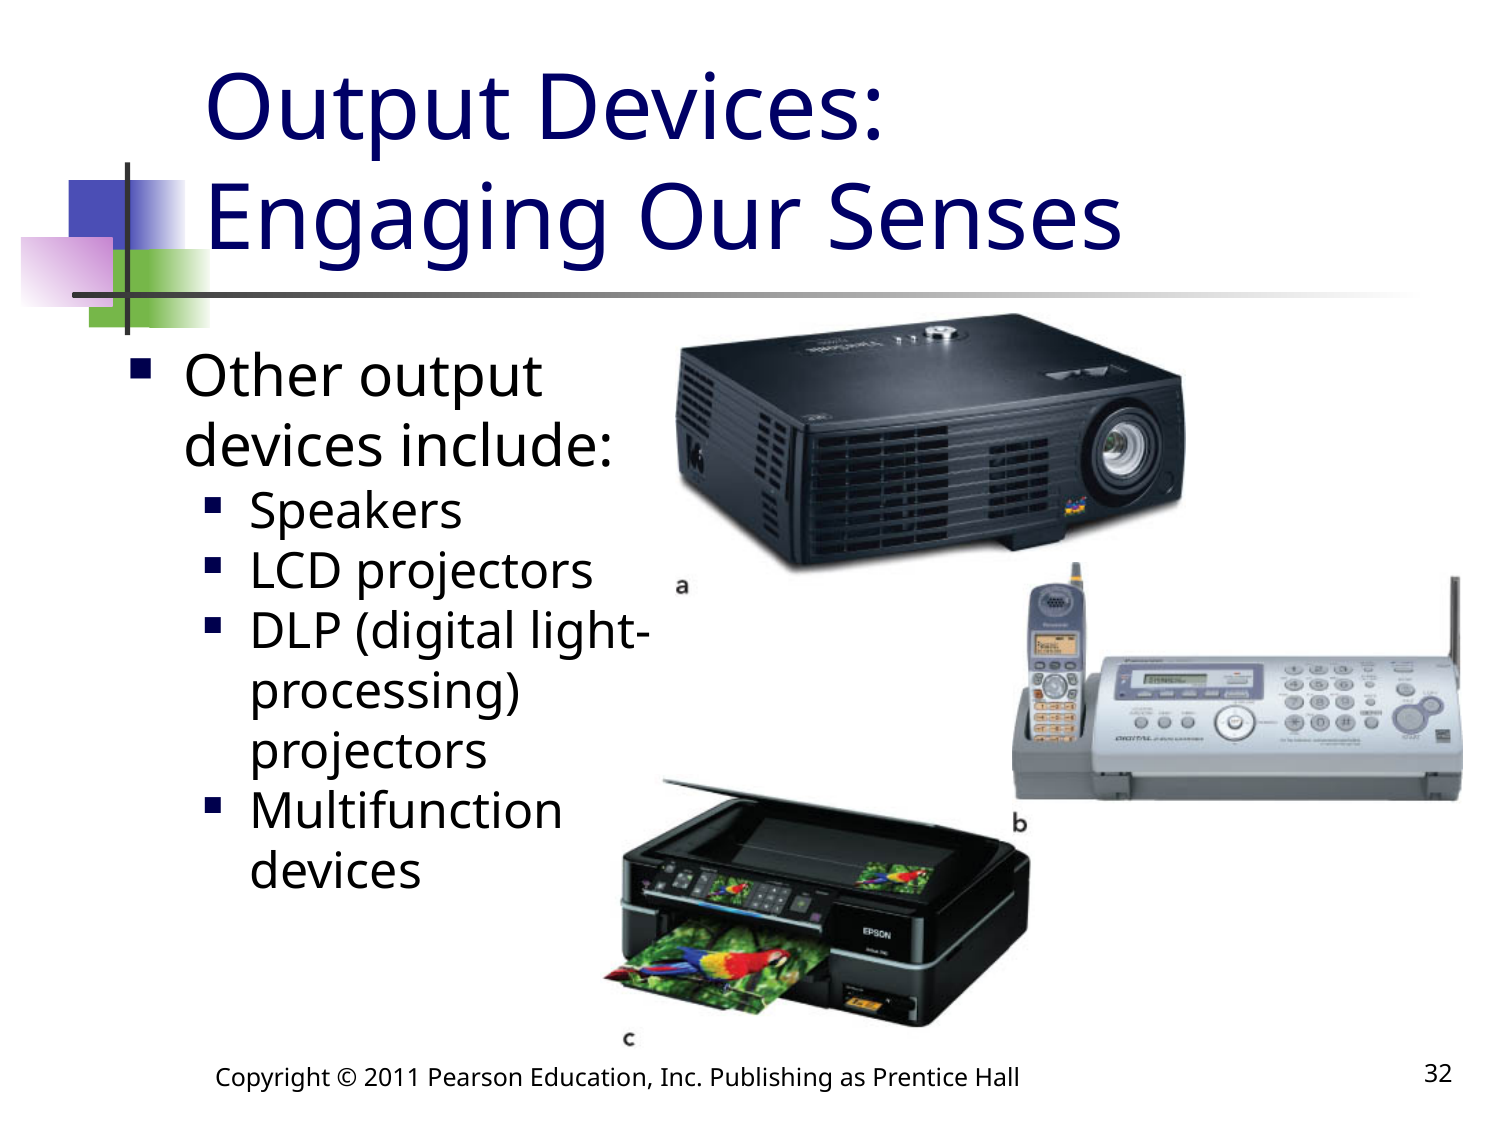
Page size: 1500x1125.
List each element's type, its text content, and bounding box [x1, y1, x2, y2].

footer Copyright © 2011 Pearson Education, Inc. Publishing as Prentice Hall [199, 1023, 1076, 1100]
list Other output devices include: Speakers LCD projectors DLP (digital light-processing) projectors Multifunction devices [112, 330, 701, 1007]
picture [599, 312, 1463, 1053]
slide_number 32 [1154, 1023, 1468, 1100]
title Output Devices: Engaging Our Senses [188, 34, 1468, 276]
